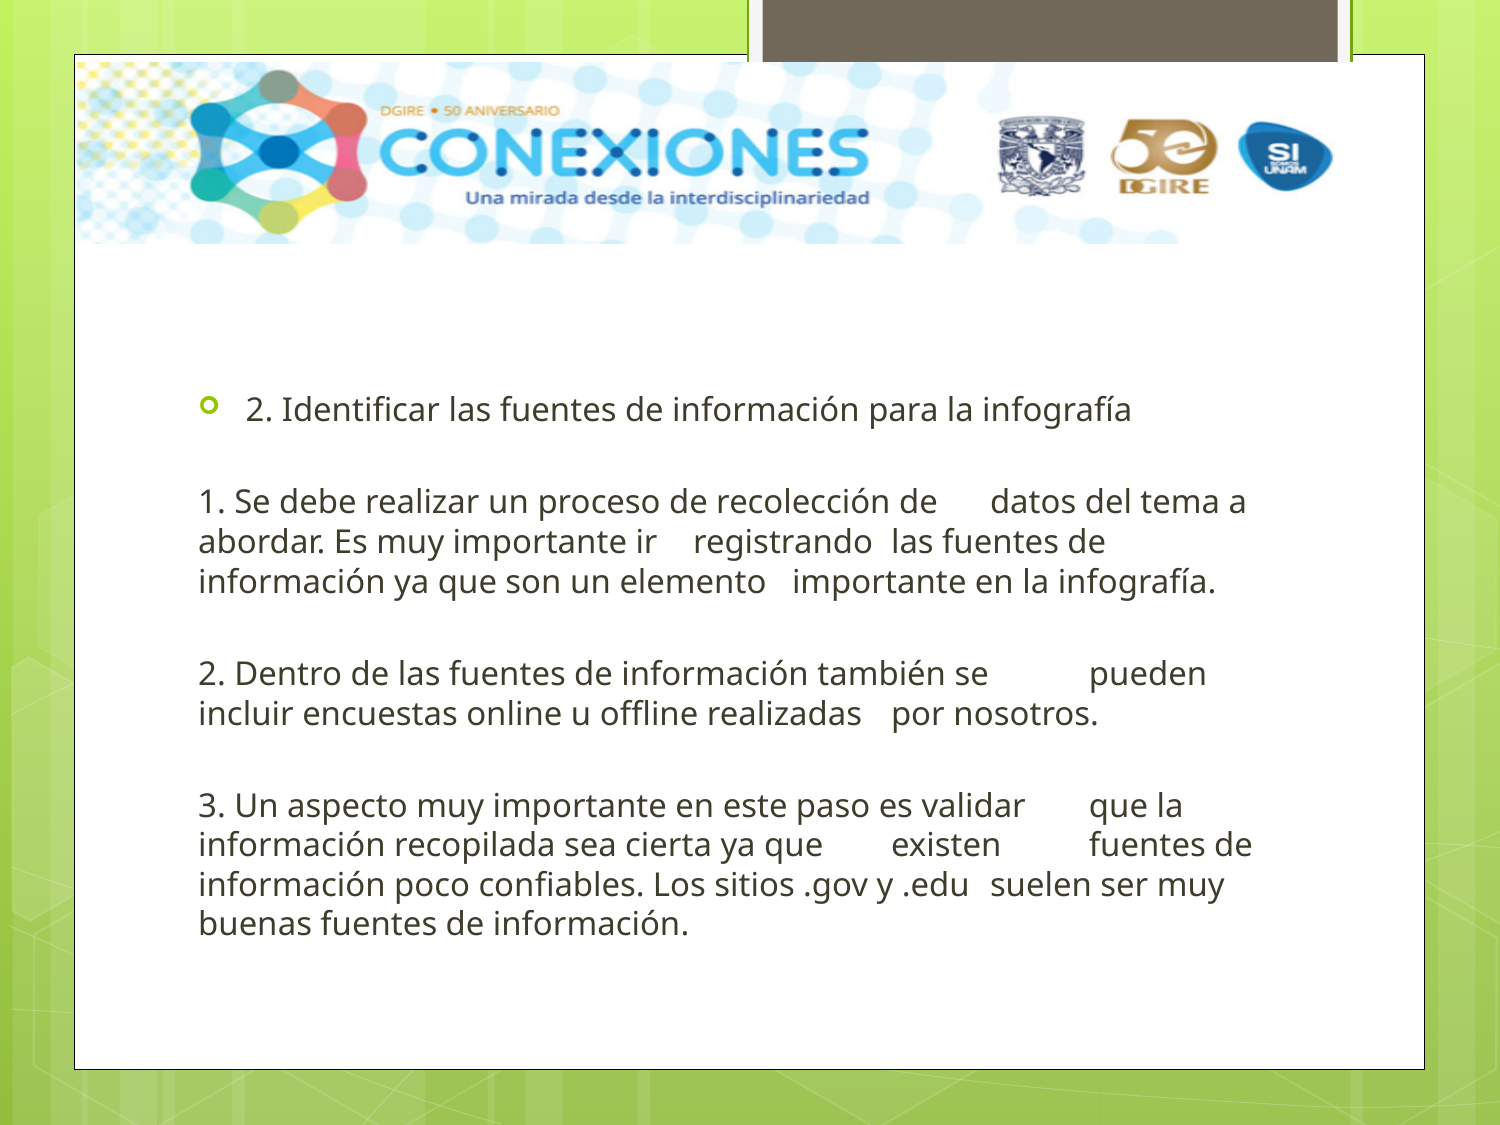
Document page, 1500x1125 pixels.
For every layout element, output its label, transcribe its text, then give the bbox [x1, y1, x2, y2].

picture [74, 62, 1411, 244]
list 2. Identificar las fuentes de información para la infografía 1. Se debe realizar un proceso de recolección de datos del tema a abordar. Es muy importante ir registrando las fuentes de información ya que son un elemento importante en la infografía. 2. Dentro de las fuentes de información también se pueden incluir encuestas online u offline realizadas por nosotros. 3. Un aspecto muy importante en este paso es validar que la información recopilada sea cierta ya que existen fuentes de información poco confiables. Los sitios .gov y .edu suelen ser muy buenas fuentes de información. [171, 381, 1283, 957]
